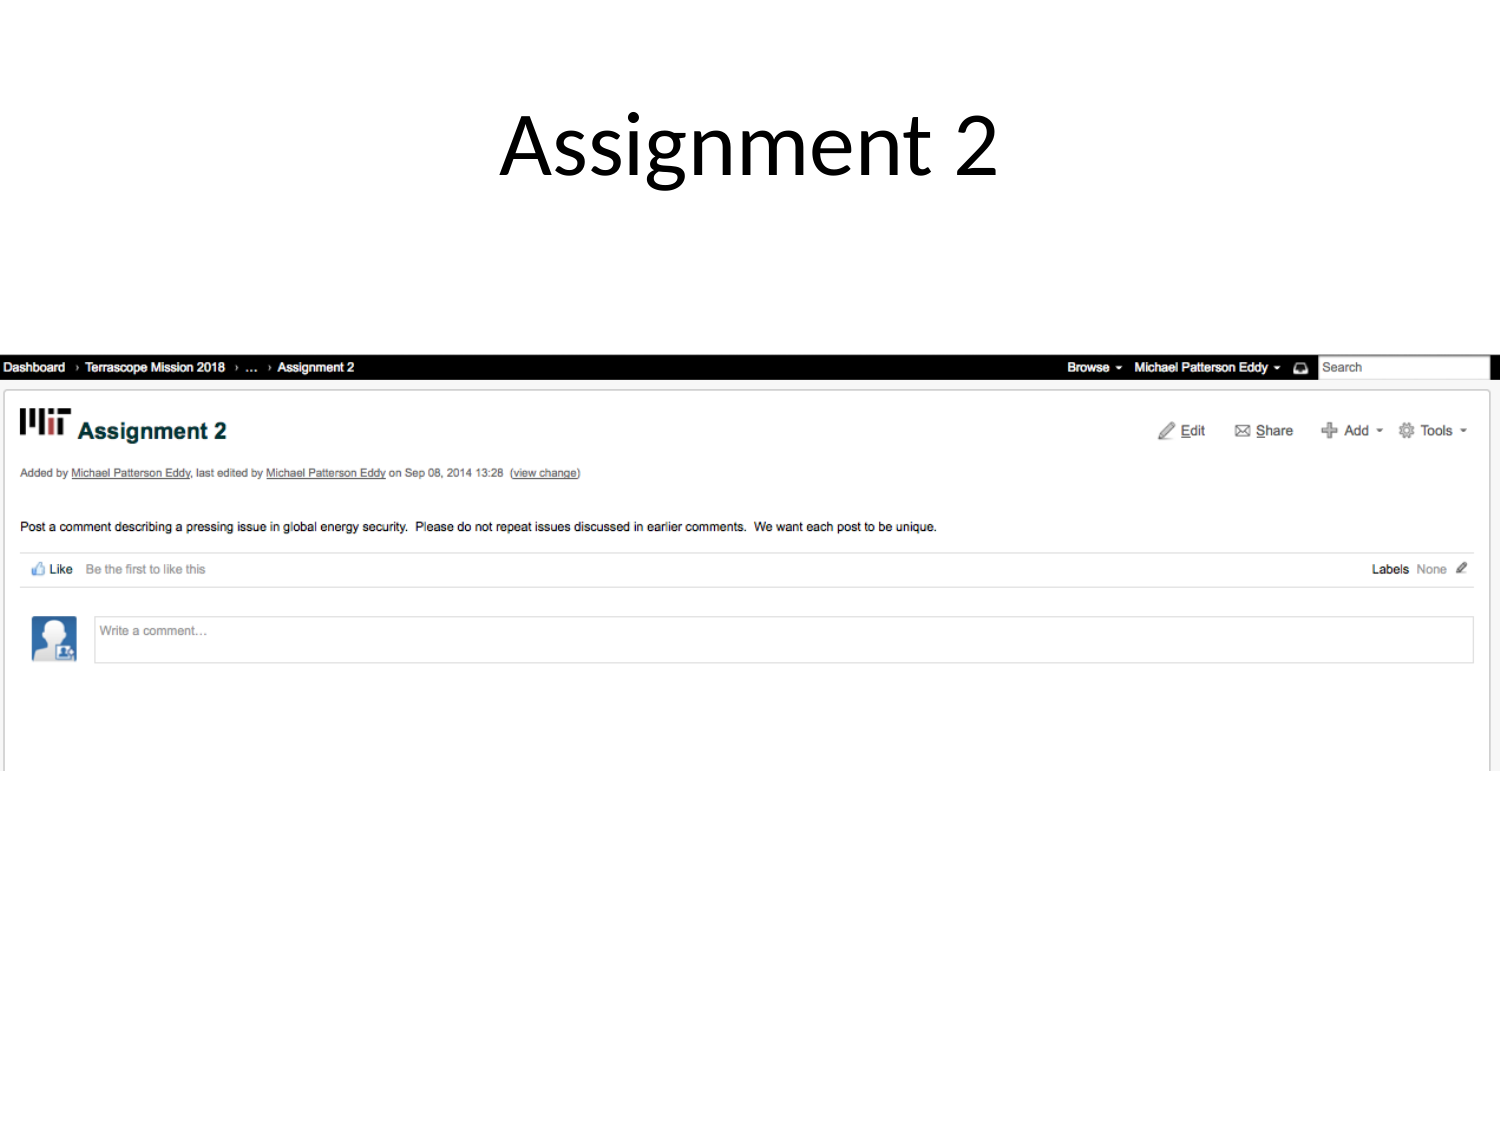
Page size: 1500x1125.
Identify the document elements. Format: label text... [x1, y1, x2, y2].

picture [0, 353, 1500, 771]
title Assignment 2 [75, 45, 1425, 233]
